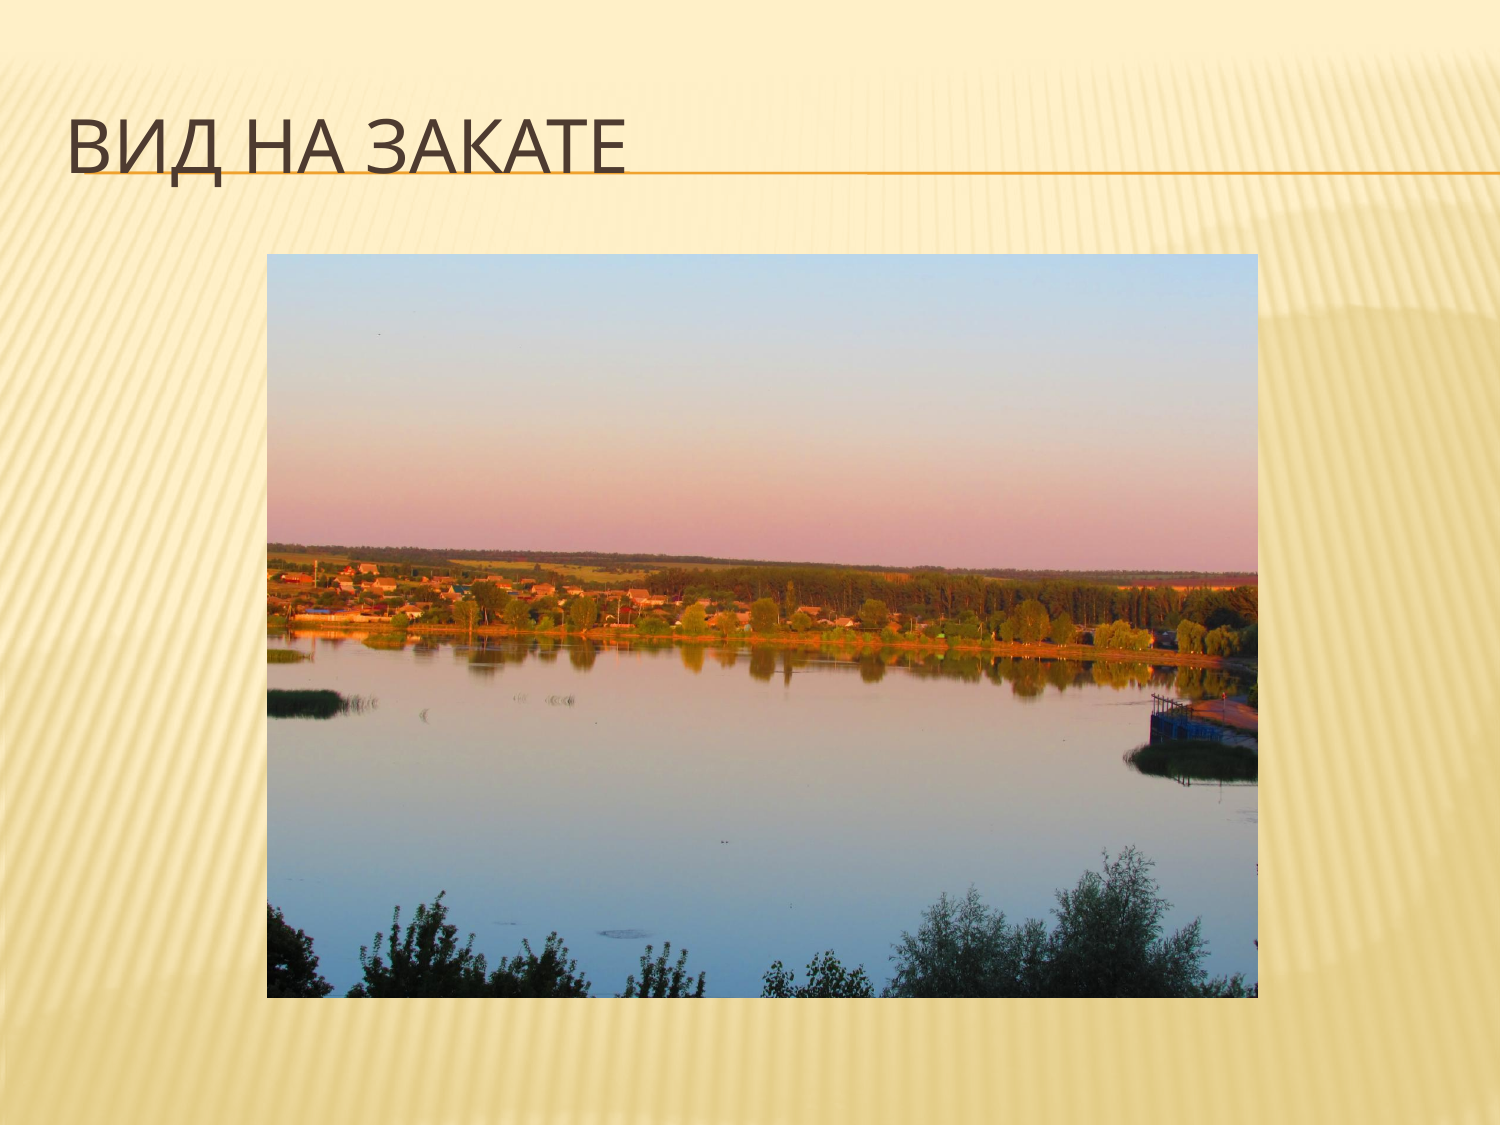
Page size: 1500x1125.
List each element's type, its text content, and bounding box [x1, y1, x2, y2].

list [267, 254, 1258, 998]
title Вид На закате [50, 75, 1475, 213]
